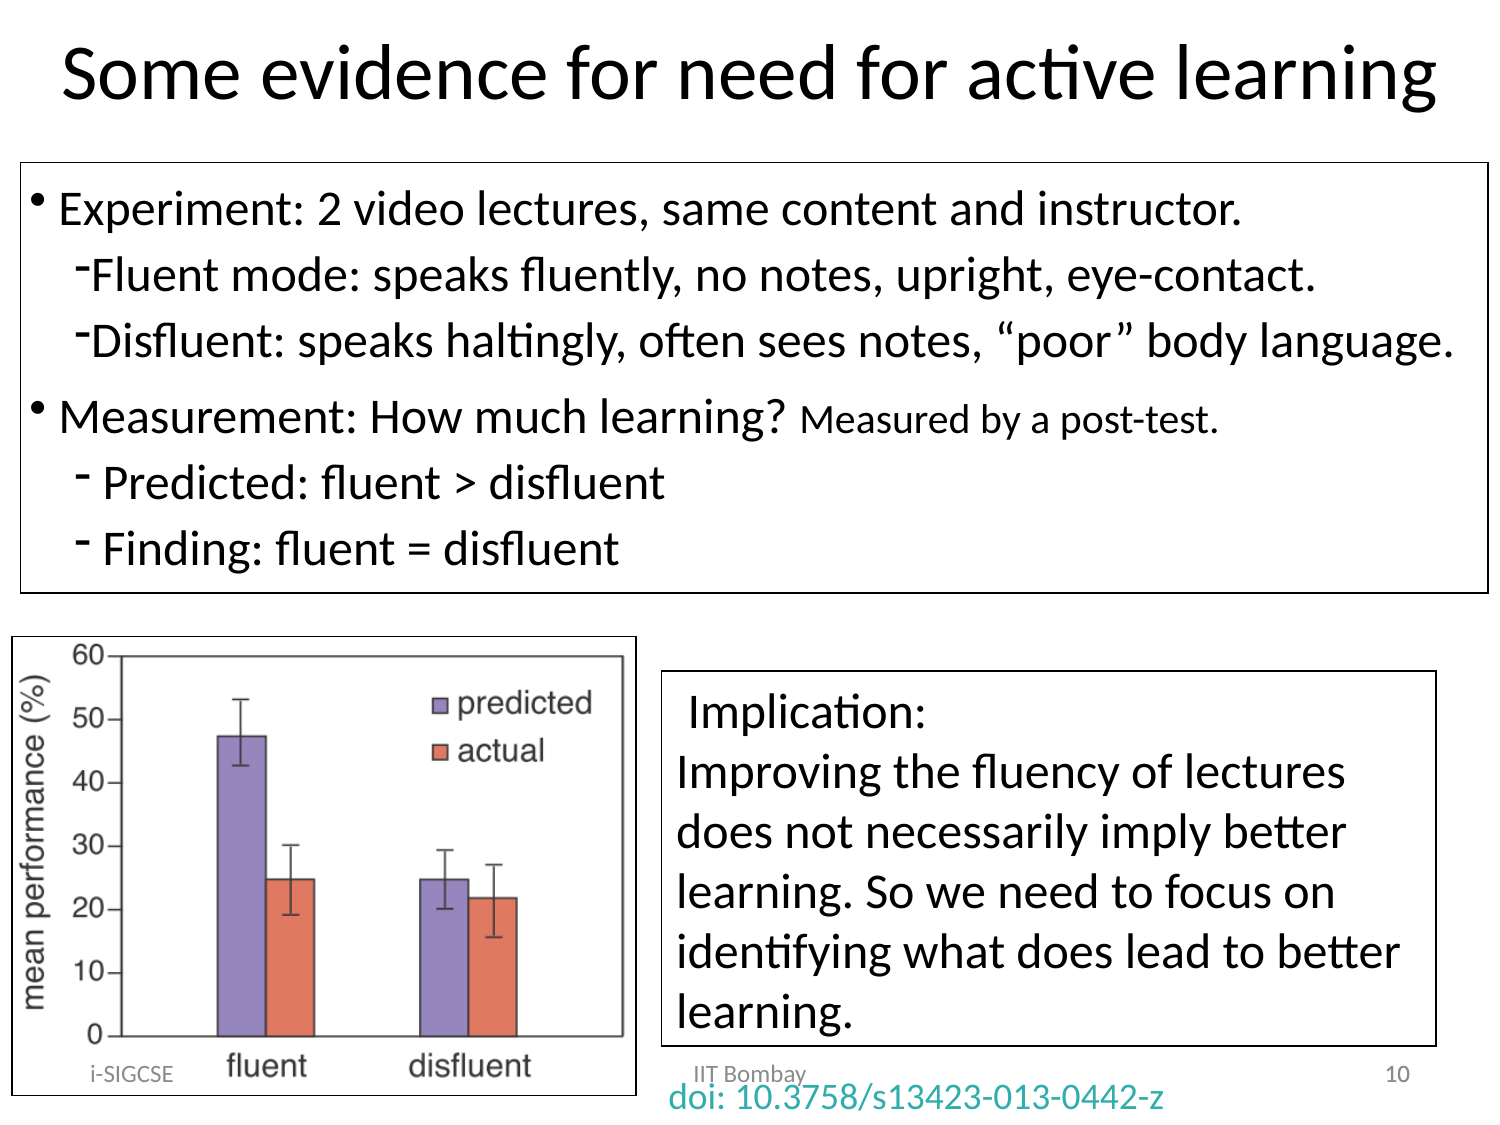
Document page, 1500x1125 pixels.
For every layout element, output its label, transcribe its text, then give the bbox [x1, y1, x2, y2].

slide_number 10 [1074, 1042, 1425, 1103]
title Some evidence for need for active learning [0, 11, 1500, 125]
text_box Experiment: 2 video lectures, same content and instructor. Fluent mode: speaks fluently, no notes, upright, eye-contact. Disfluent: speaks haltingly, often sees notes, “poor” body language. Measurement: How much learning? Measured by a post-test. Predicted: fluent > disfluent Finding: fluent = disfluent [20, 162, 1489, 594]
text_box Implication: Improving the fluency of lectures does not necessarily imply better learning. So we need to focus on identifying what does lead to better learning. [661, 671, 1436, 1046]
footer IIT Bombay [633, 1042, 988, 1103]
picture [12, 637, 636, 1095]
text_box doi: 10.3758/s13423-013-0442-z [656, 1064, 1401, 1125]
